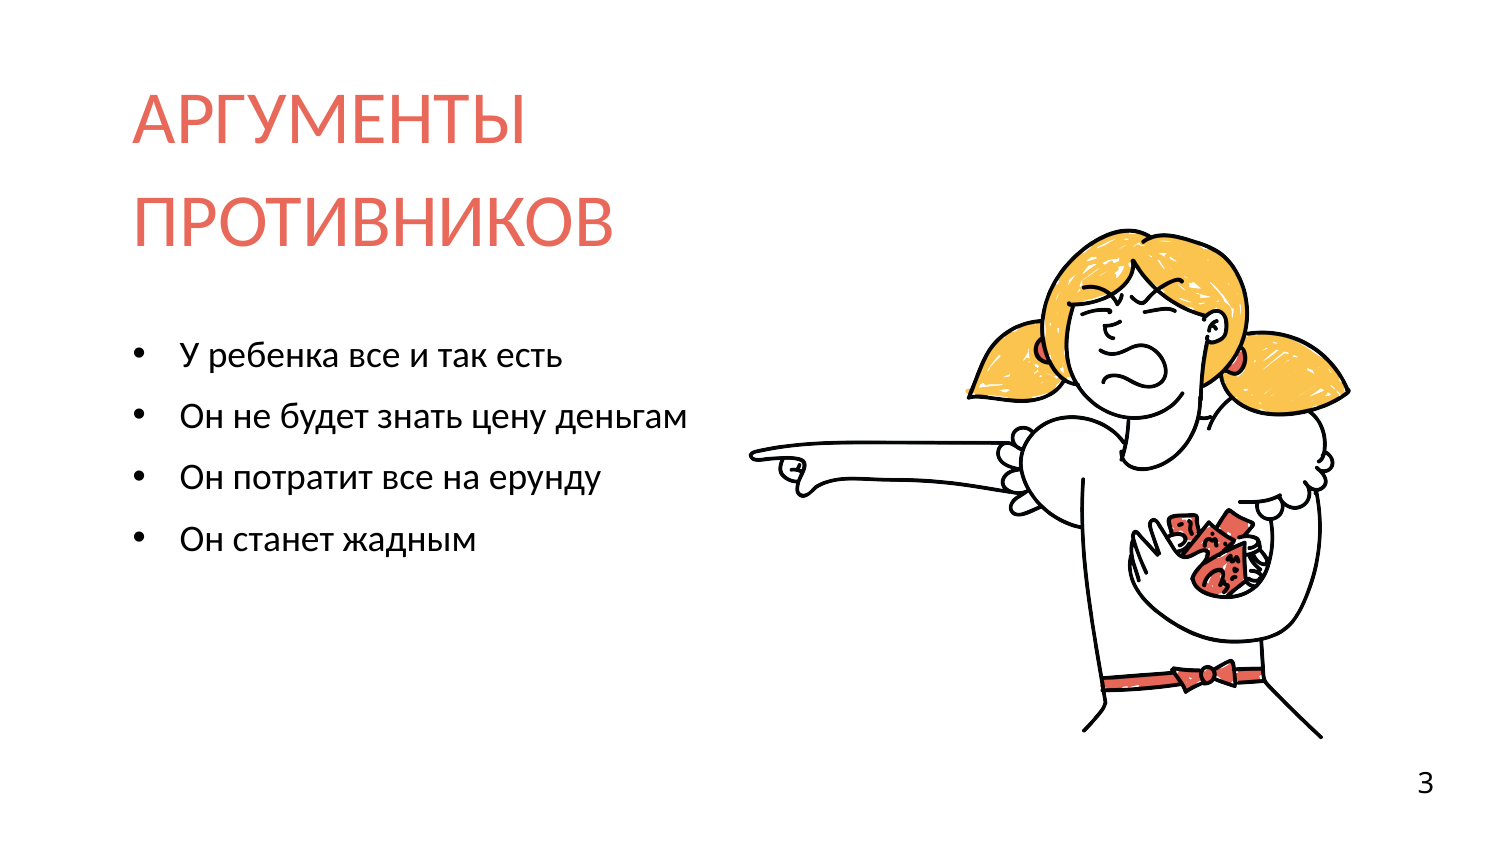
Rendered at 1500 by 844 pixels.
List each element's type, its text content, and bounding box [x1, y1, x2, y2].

slide_number 4 [1389, 756, 1464, 799]
title АРГУМЕНТЫ ПРОТИВНИКОВ [117, 82, 813, 277]
text_box У ребенка все и так есть Он не будет знать цену деньгам Он потратит все на ерунду Он станет жадным [117, 327, 704, 567]
picture [704, 132, 1389, 817]
